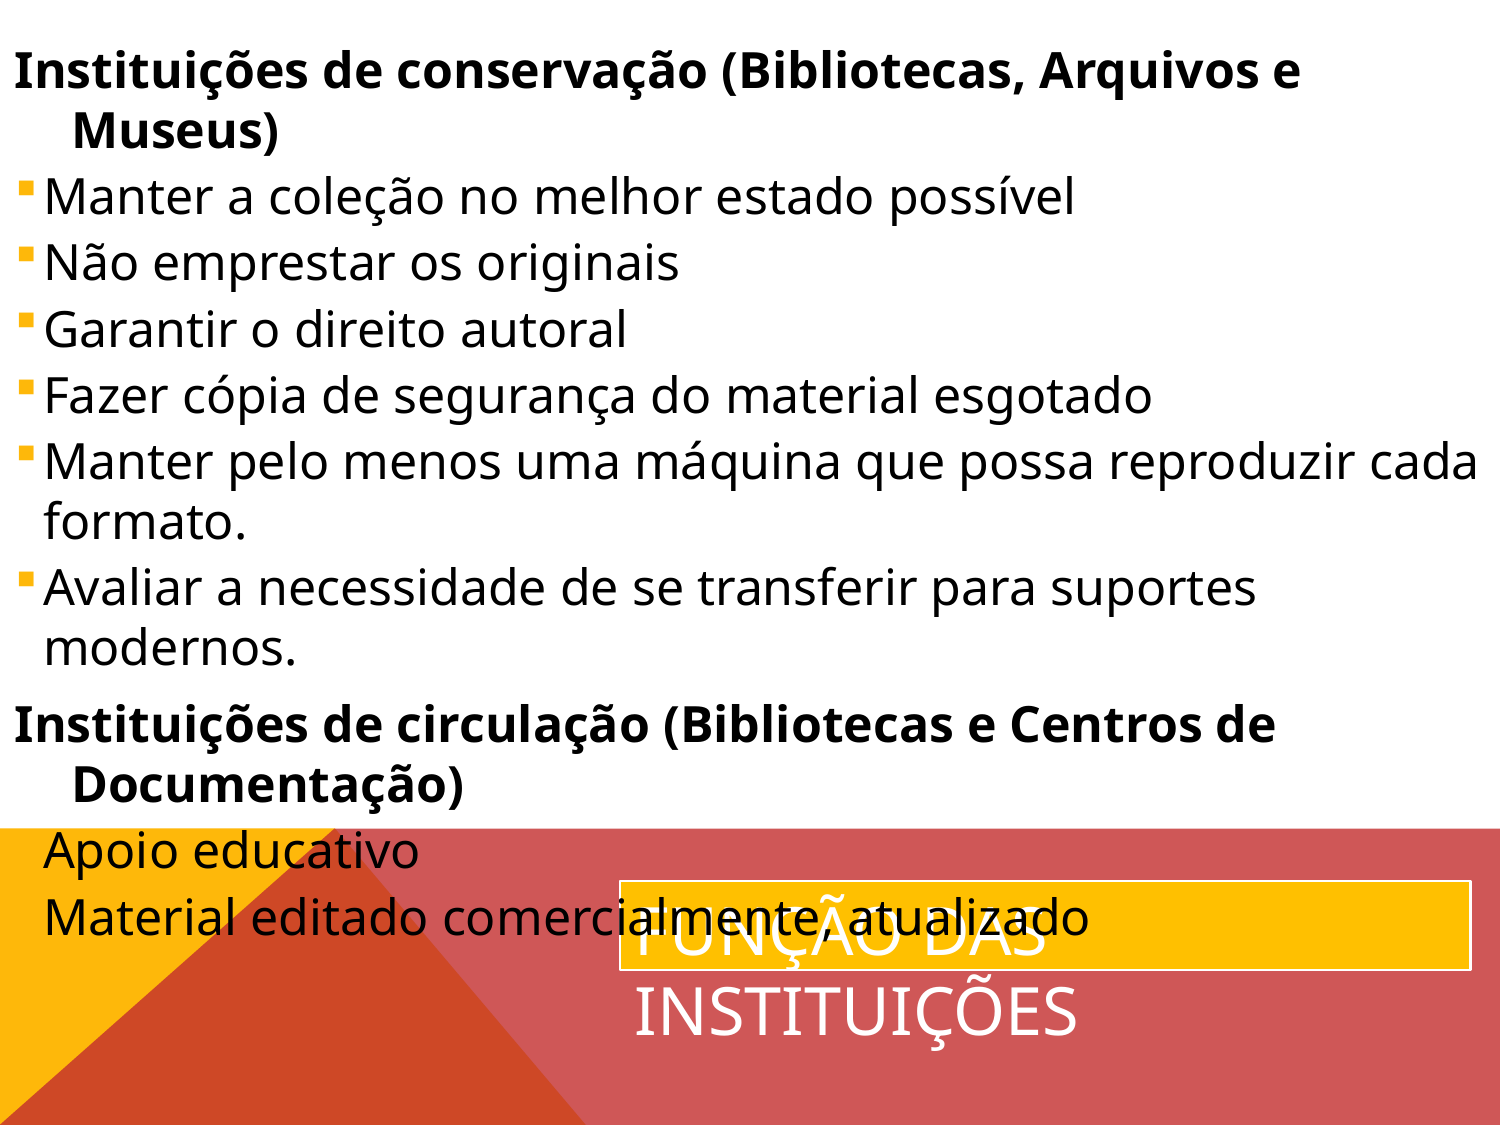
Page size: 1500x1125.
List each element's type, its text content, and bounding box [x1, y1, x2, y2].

text_box Função das Instituições [620, 881, 1471, 970]
text_box Instituições de conservação (Bibliotecas, Arquivos e Museus) Manter a coleção no melhor estado possível Não emprestar os originais Garantir o direito autoral Fazer cópia de segurança do material esgotado Manter pelo menos uma máquina que possa reproduzir cada formato. Avaliar a necessidade de se transferir para suportes modernos. Instituições de circulação (Bibliotecas e Centros de Documentação) Apoio educativo Material editado comercialmente, atualizado [0, 30, 1500, 799]
